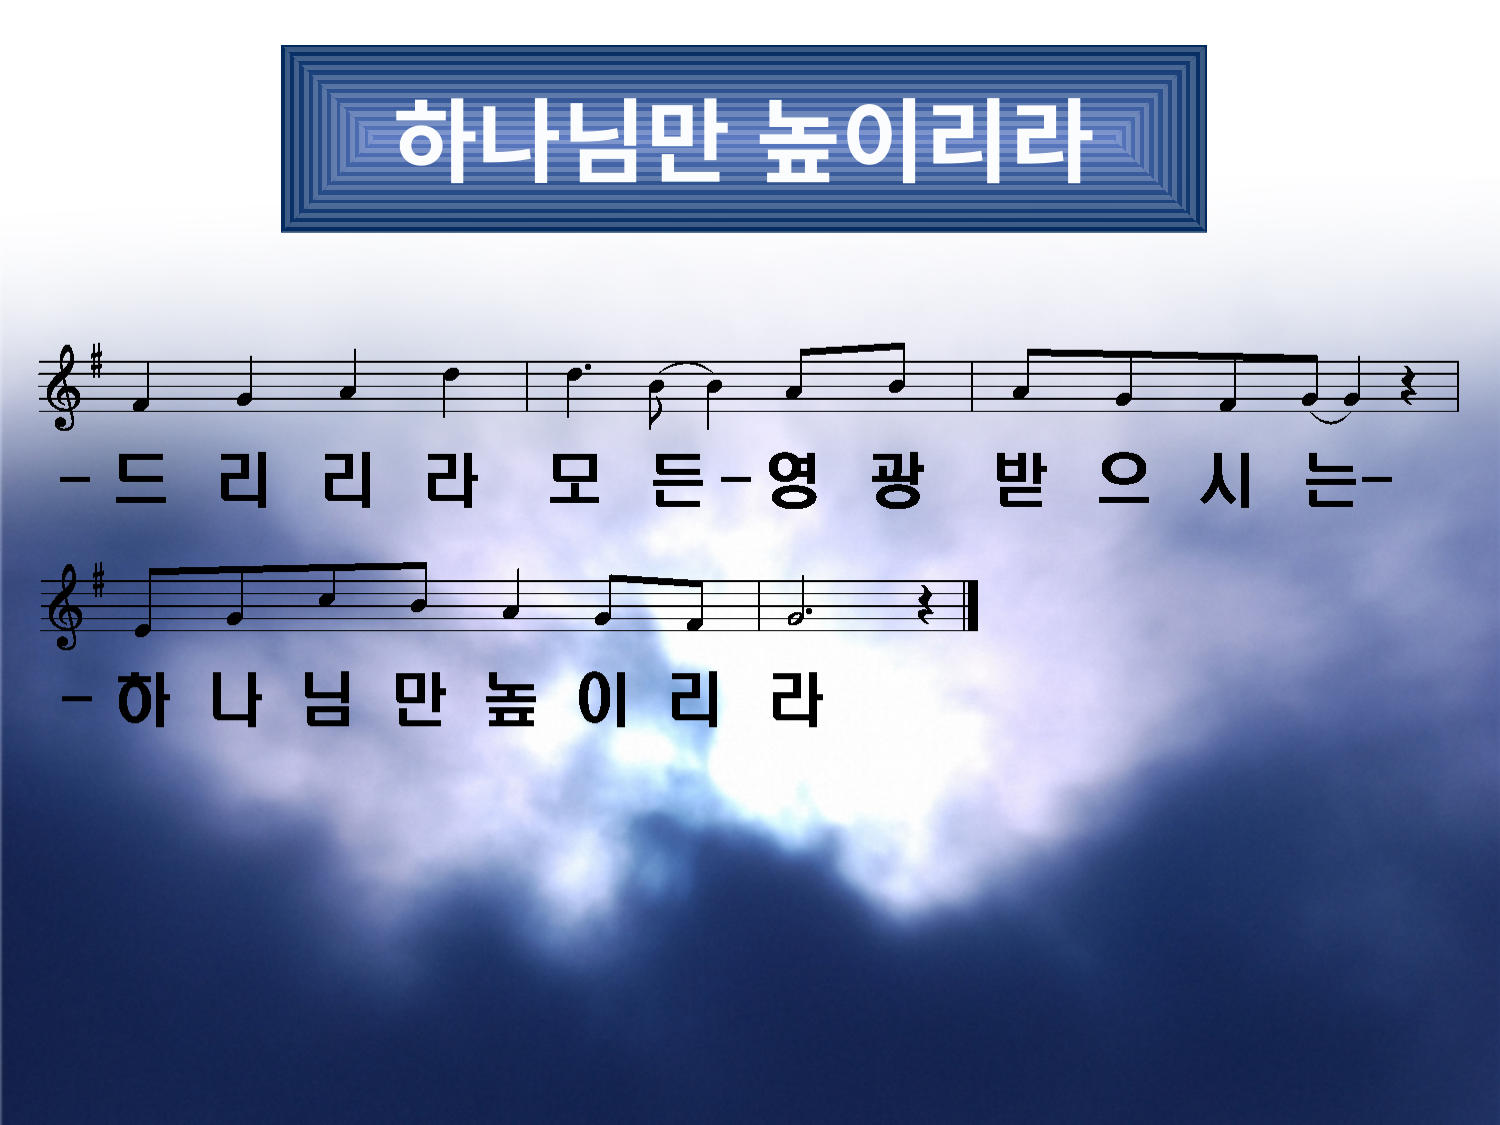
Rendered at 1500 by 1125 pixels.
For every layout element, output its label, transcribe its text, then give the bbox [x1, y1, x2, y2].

title 하나님만 높이리라 [281, 45, 1207, 233]
picture [0, 0, 1500, 1125]
